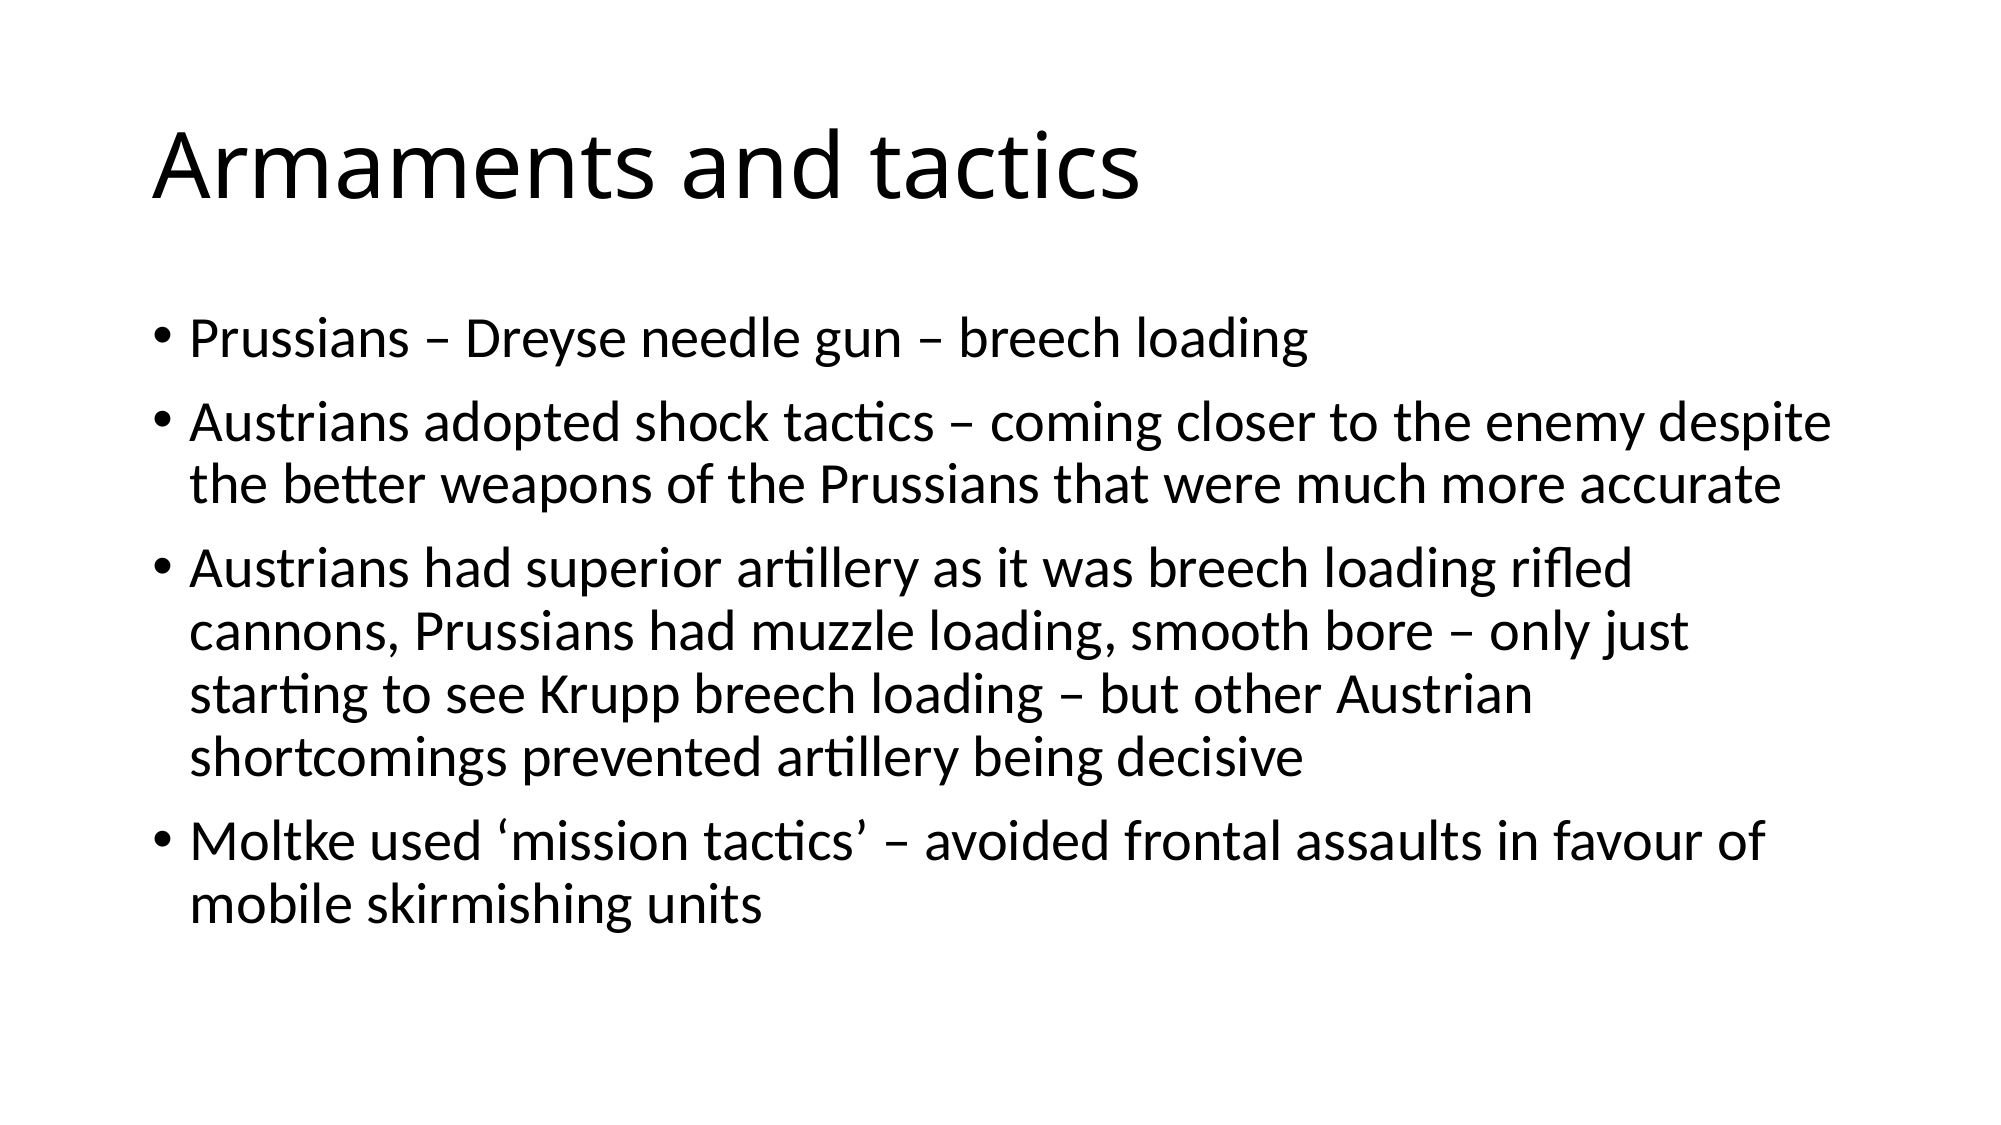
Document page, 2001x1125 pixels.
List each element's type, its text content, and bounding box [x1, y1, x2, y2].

title Armaments and tactics [137, 59, 1863, 278]
list Prussians – Dreyse needle gun – breech loading Austrians adopted shock tactics – coming closer to the enemy despite the better weapons of the Prussians that were much more accurate Austrians had superior artillery as it was breech loading rifled cannons, Prussians had muzzle loading, smooth bore – only just starting to see Krupp breech loading – but other Austrian shortcomings prevented artillery being decisive Moltke used ‘mission tactics’ – avoided frontal assaults in favour of mobile skirmishing units [137, 299, 1863, 1014]
